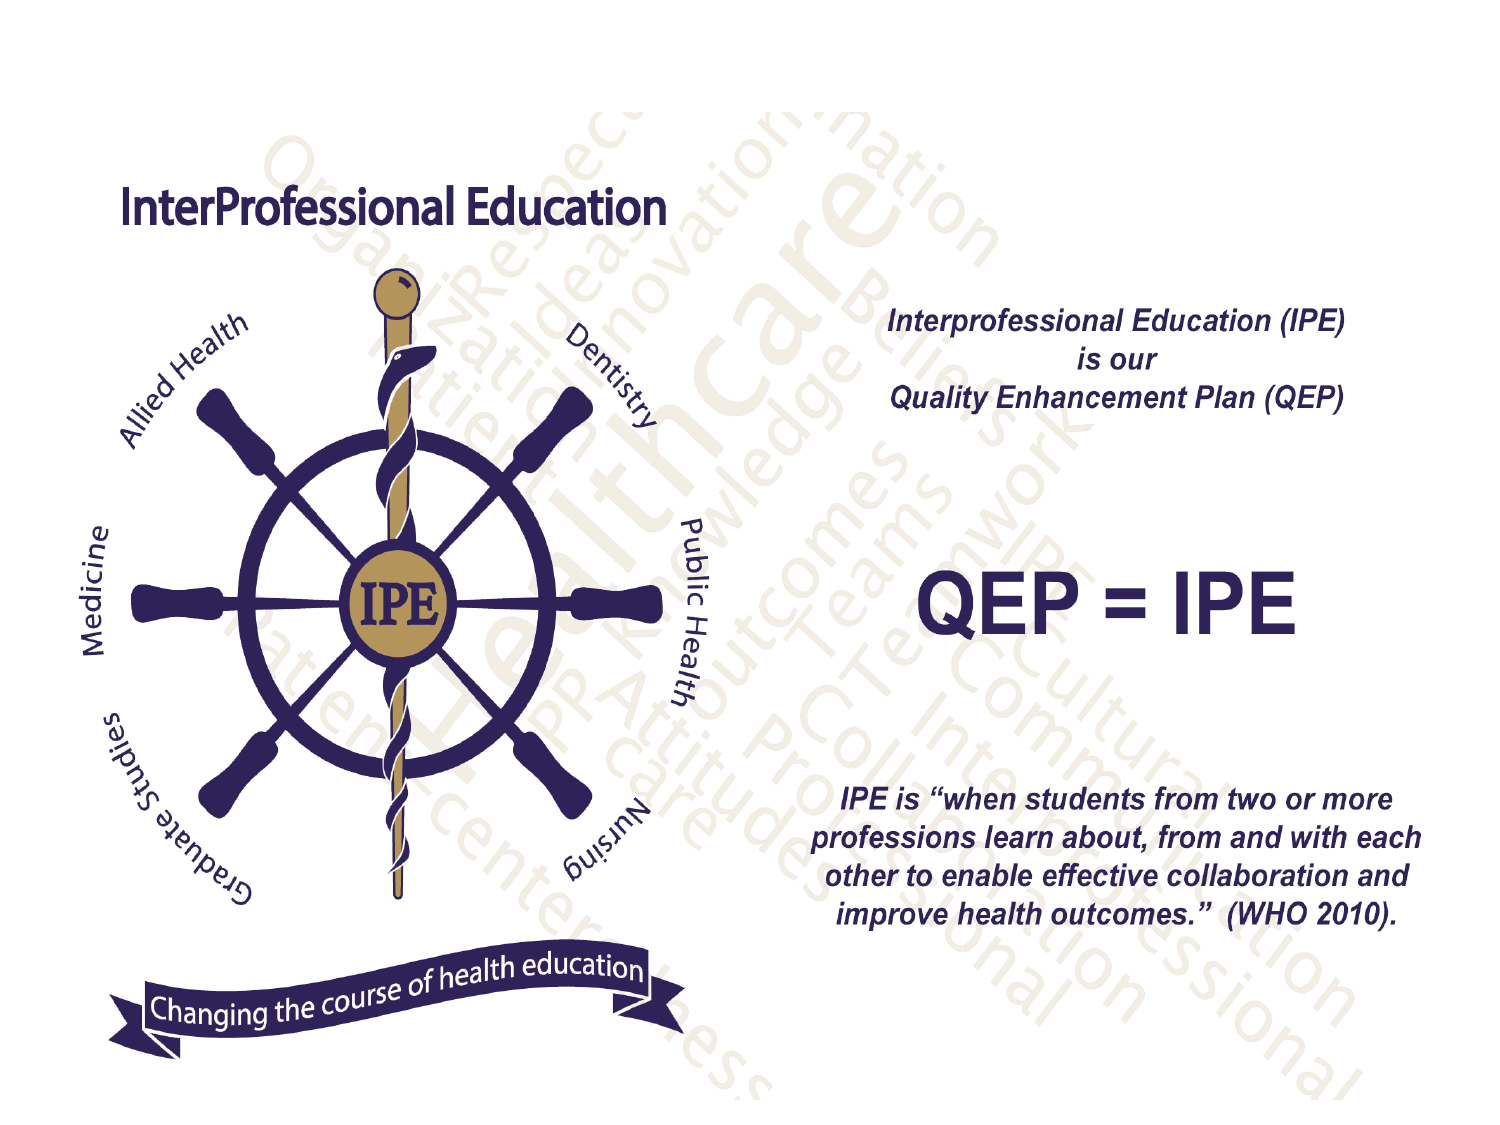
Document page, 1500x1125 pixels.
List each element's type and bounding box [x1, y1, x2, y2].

picture [22, 112, 1476, 1101]
